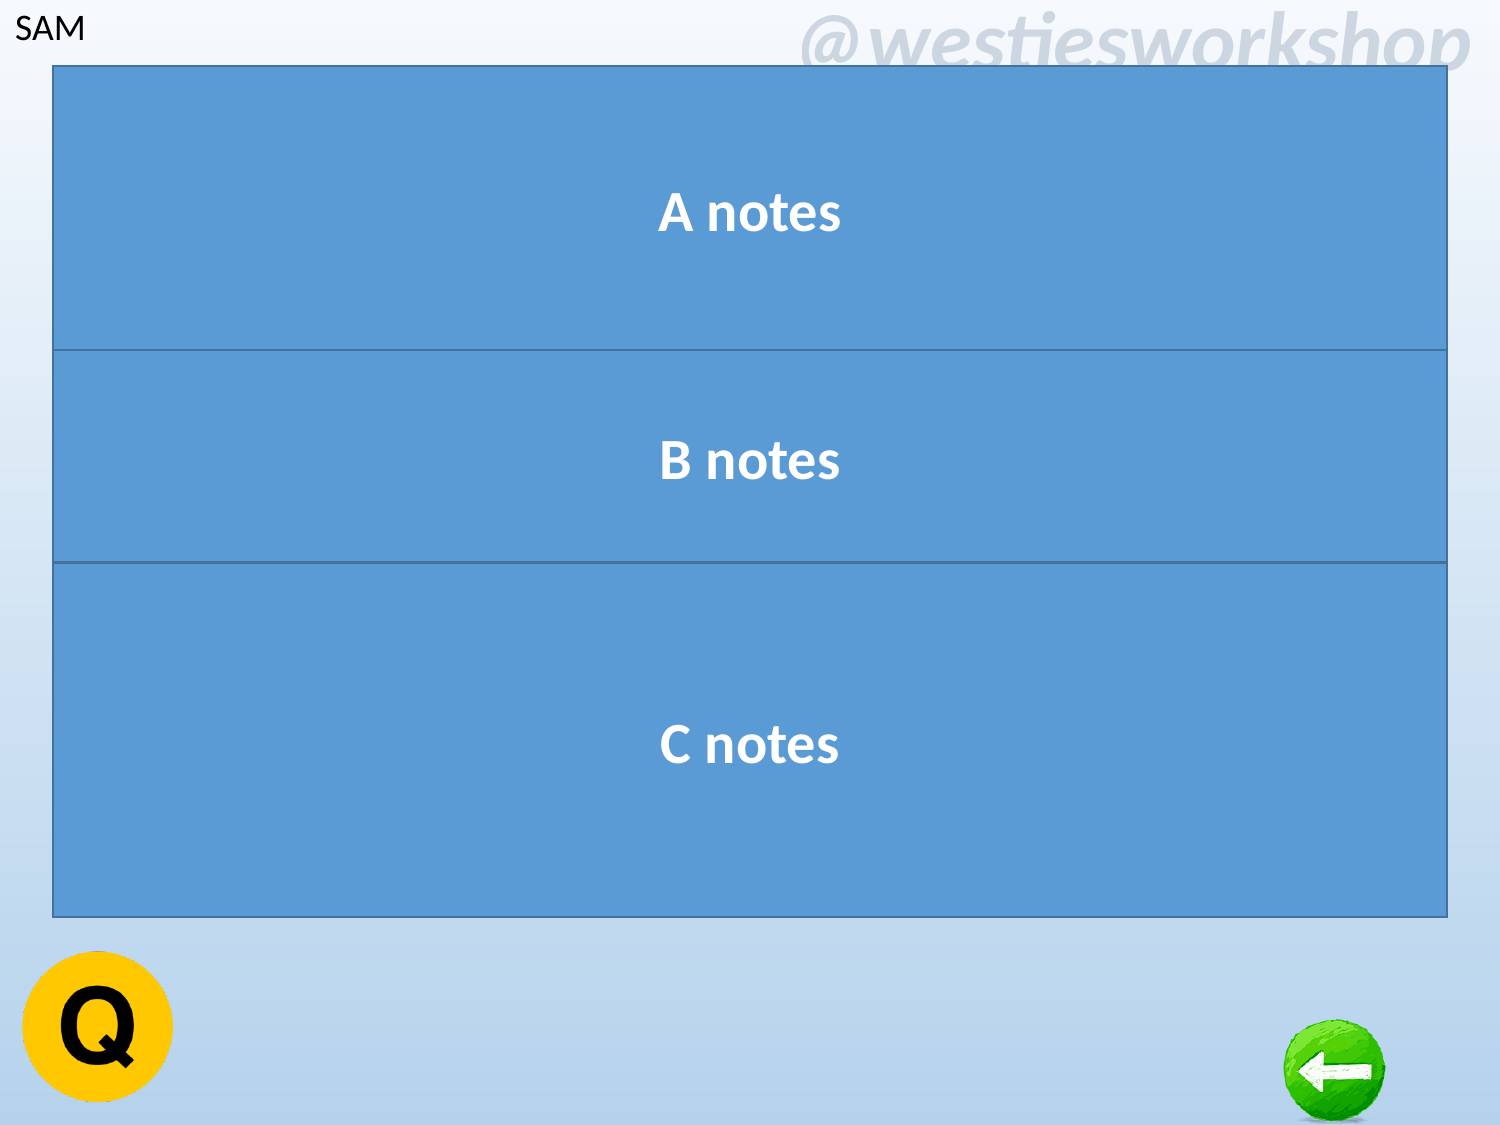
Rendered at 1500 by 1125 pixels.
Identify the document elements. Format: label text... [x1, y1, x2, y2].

picture [0, 928, 197, 1125]
picture [53, 72, 1447, 917]
text_box A notes [52, 65, 1448, 349]
text_box SAM [0, 0, 110, 56]
picture [1281, 1019, 1387, 1125]
